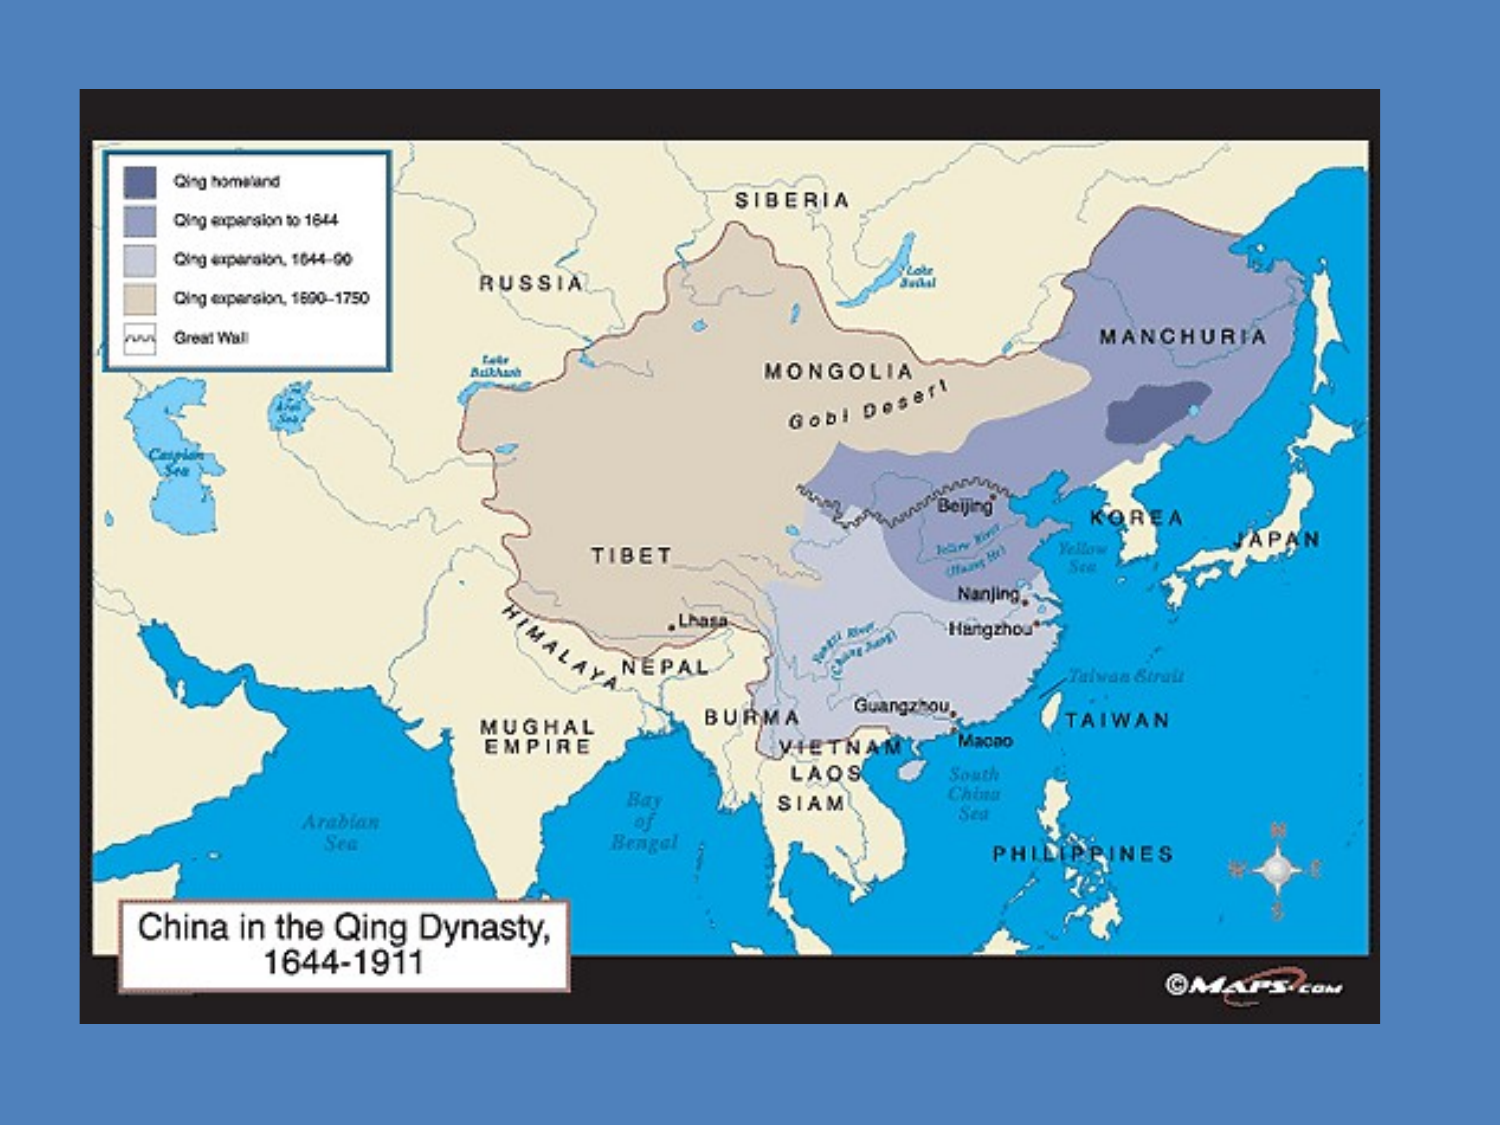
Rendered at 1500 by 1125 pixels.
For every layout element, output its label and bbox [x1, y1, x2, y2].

text_box [79, 89, 1381, 1024]
